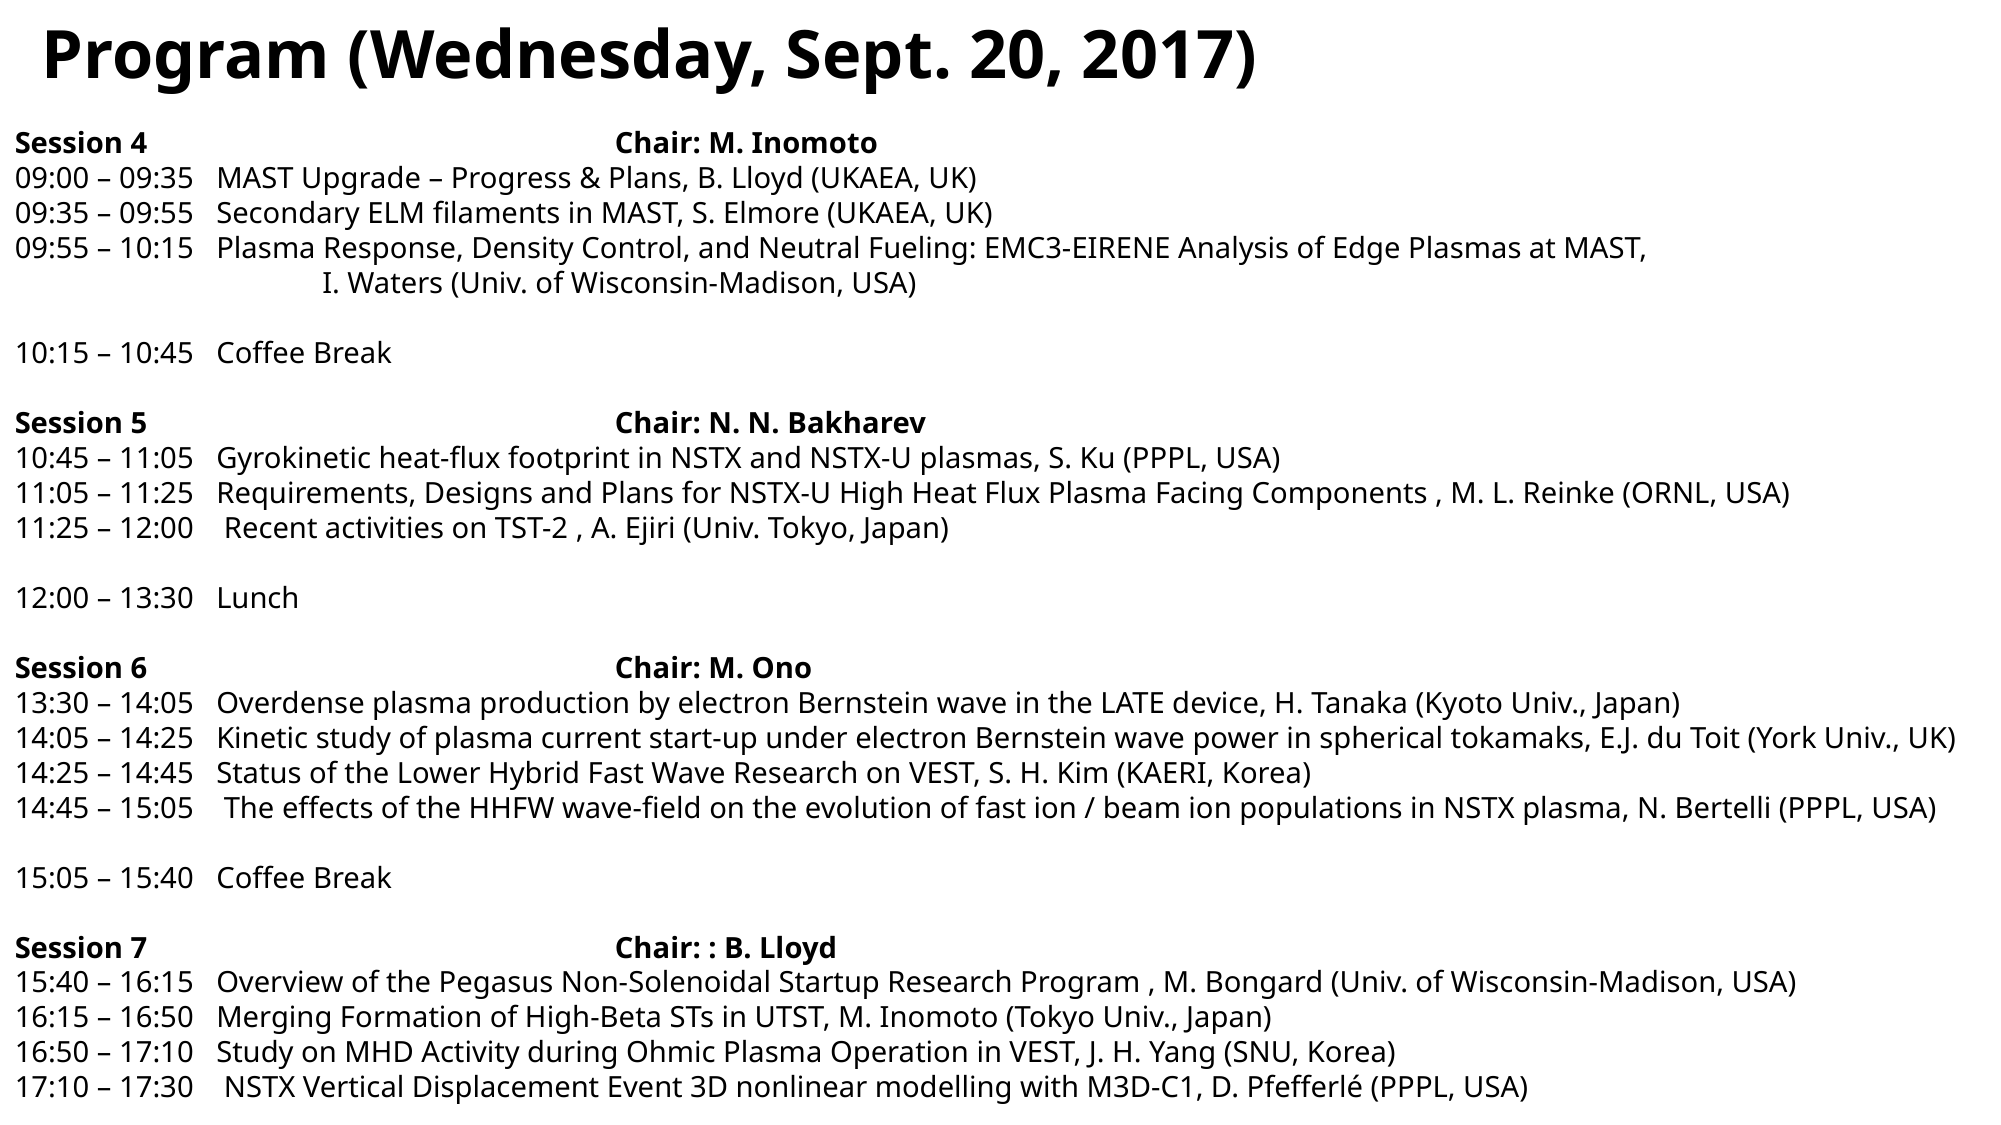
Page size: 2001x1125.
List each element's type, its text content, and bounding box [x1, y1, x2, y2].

text_box Session 4 Chair: M. Inomoto 09:00 – 09:35 MAST Upgrade – Progress & Plans, B. Lloyd (UKAEA, UK) 09:35 – 09:55 Secondary ELM filaments in MAST, S. Elmore (UKAEA, UK) 09:55 – 10:15 Plasma Response, Density Control, and Neutral Fueling: EMC3-EIRENE Analysis of Edge Plasmas at MAST, I. Waters (Univ. of Wisconsin-Madison, USA) 10:15 – 10:45 Coffee Break Session 5 Chair: N. N. Bakharev 10:45 – 11:05 Gyrokinetic heat-flux footprint in NSTX and NSTX-U plasmas, S. Ku (PPPL, USA) 11:05 – 11:25 Requirements, Designs and Plans for NSTX-U High Heat Flux Plasma Facing Components , M. L. Reinke (ORNL, USA) 11:25 – 12:00 Recent activities on TST-2 , A. Ejiri (Univ. Tokyo, Japan) 12:00 – 13:30 Lunch Session 6 Chair: M. Ono 13:30 – 14:05 Overdense plasma production by electron Bernstein wave in the LATE device, H. Tanaka (Kyoto Univ., Japan) 14:05 – 14:25 Kinetic study of plasma current start-up under electron Bernstein wave power in spherical tokamaks, E.J. du Toit (York Univ., UK) 14:25 – 14:45 Status of the Lower Hybrid Fast Wave Research on VEST, S. H. Kim (KAERI, Korea) 14:45 – 15:05 The effects of the HHFW wave-field on the evolution of fast ion / beam ion populations in NSTX plasma, N. Bertelli (PPPL, USA) 15:05 – 15:40 Coffee Break Session 7 Chair: : B. Lloyd 15:40 – 16:15 Overview of the Pegasus Non-Solenoidal Startup Research Program , M. Bongard (Univ. of Wisconsin-Madison, USA) 16:15 – 16:50 Merging Formation of High-Beta STs in UTST, M. Inomoto (Tokyo Univ., Japan) 16:50 – 17:10 Study on MHD Activity during Ohmic Plasma Operation in VEST, J. H. Yang (SNU, Korea) 17:10 – 17:30 NSTX Vertical Displacement Event 3D nonlinear modelling with M3D-C1, D. Pfefferlé (PPPL, USA) [0, 117, 2000, 1112]
text_box Program (Wednesday, Sept. 20, 2017) [26, 4, 1972, 100]
